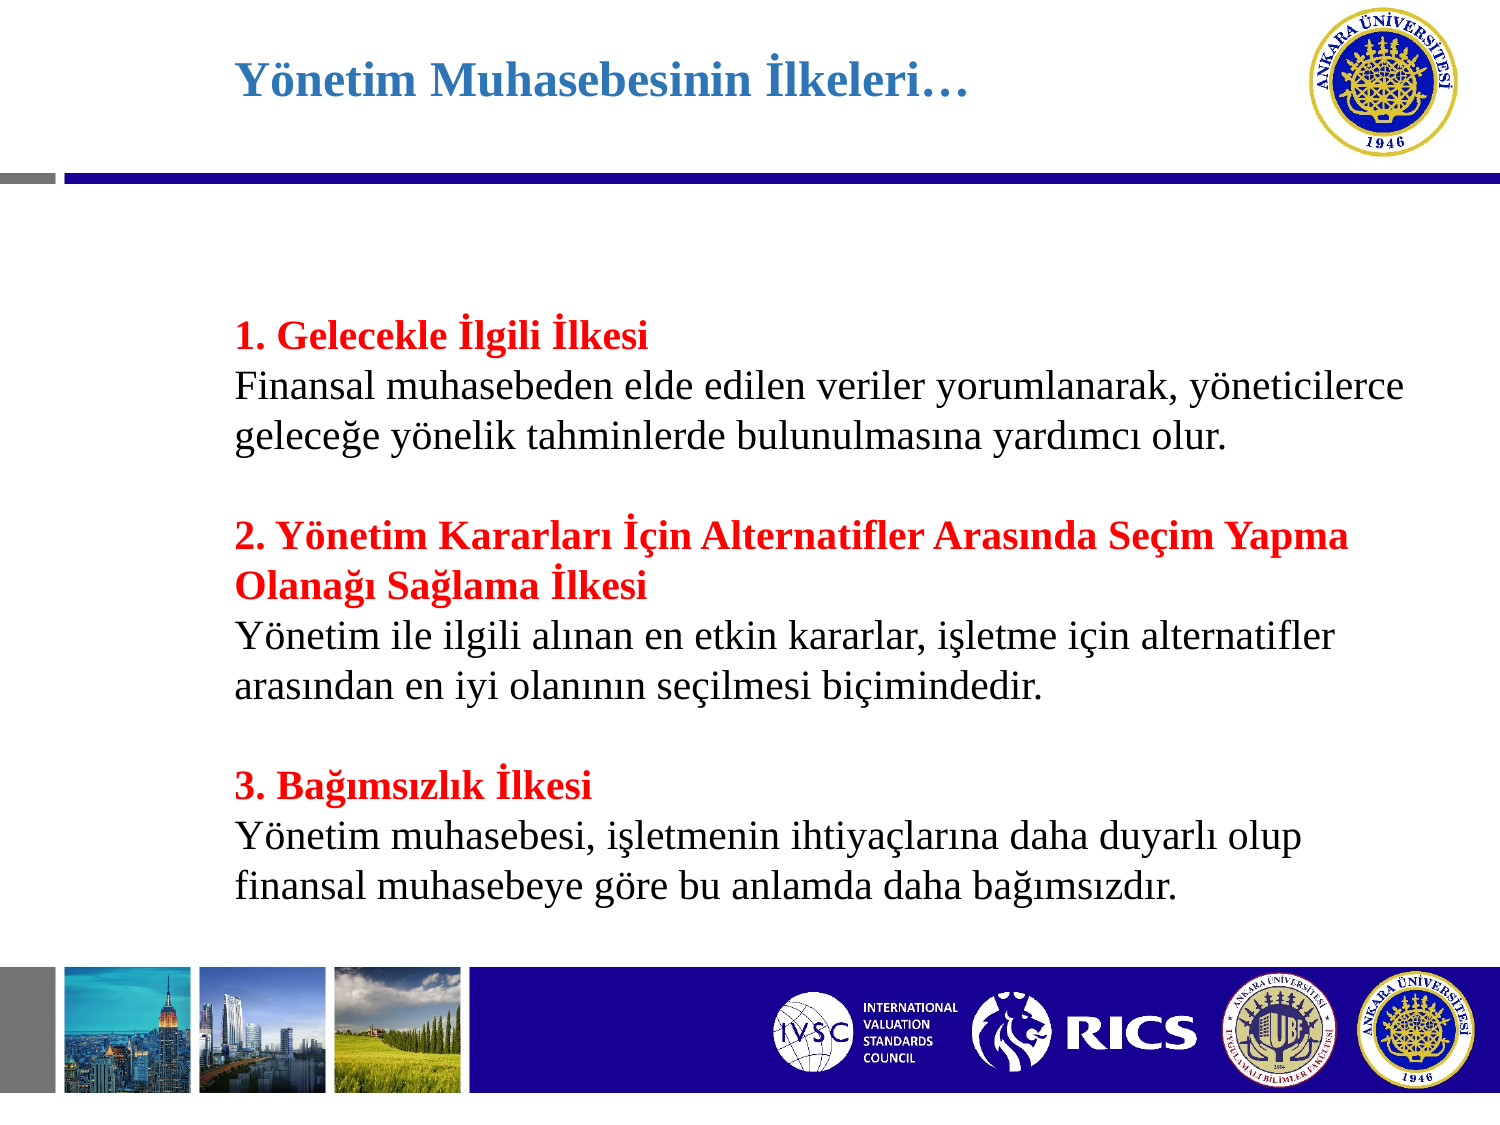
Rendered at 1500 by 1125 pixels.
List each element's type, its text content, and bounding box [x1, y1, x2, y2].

picture [0, 0, 1500, 1125]
title Yönetim Muhasebesinin İlkeleri… [234, 53, 1233, 138]
list 1. Gelecekle İlgili İlkesi Finansal muhasebeden elde edilen veriler yorumlanarak, yöneticilerce geleceğe yönelik tahminlerde bulunulmasına yardımcı olur. 2. Yönetim Kararları İçin Alternatifler Arasında Seçim Yapma Olanağı Sağlama İlkesi Yönetim ile ilgili alınan en etkin kararlar, işletme için alternatifler arasından en iyi olanının seçilmesi biçimindedir. 3. Bağımsızlık İlkesi Yönetim muhasebesi, işletmenin ihtiyaçlarına daha duyarlı olup finansal muhasebeye göre bu anlamda daha bağımsızdır. [234, 262, 1423, 952]
